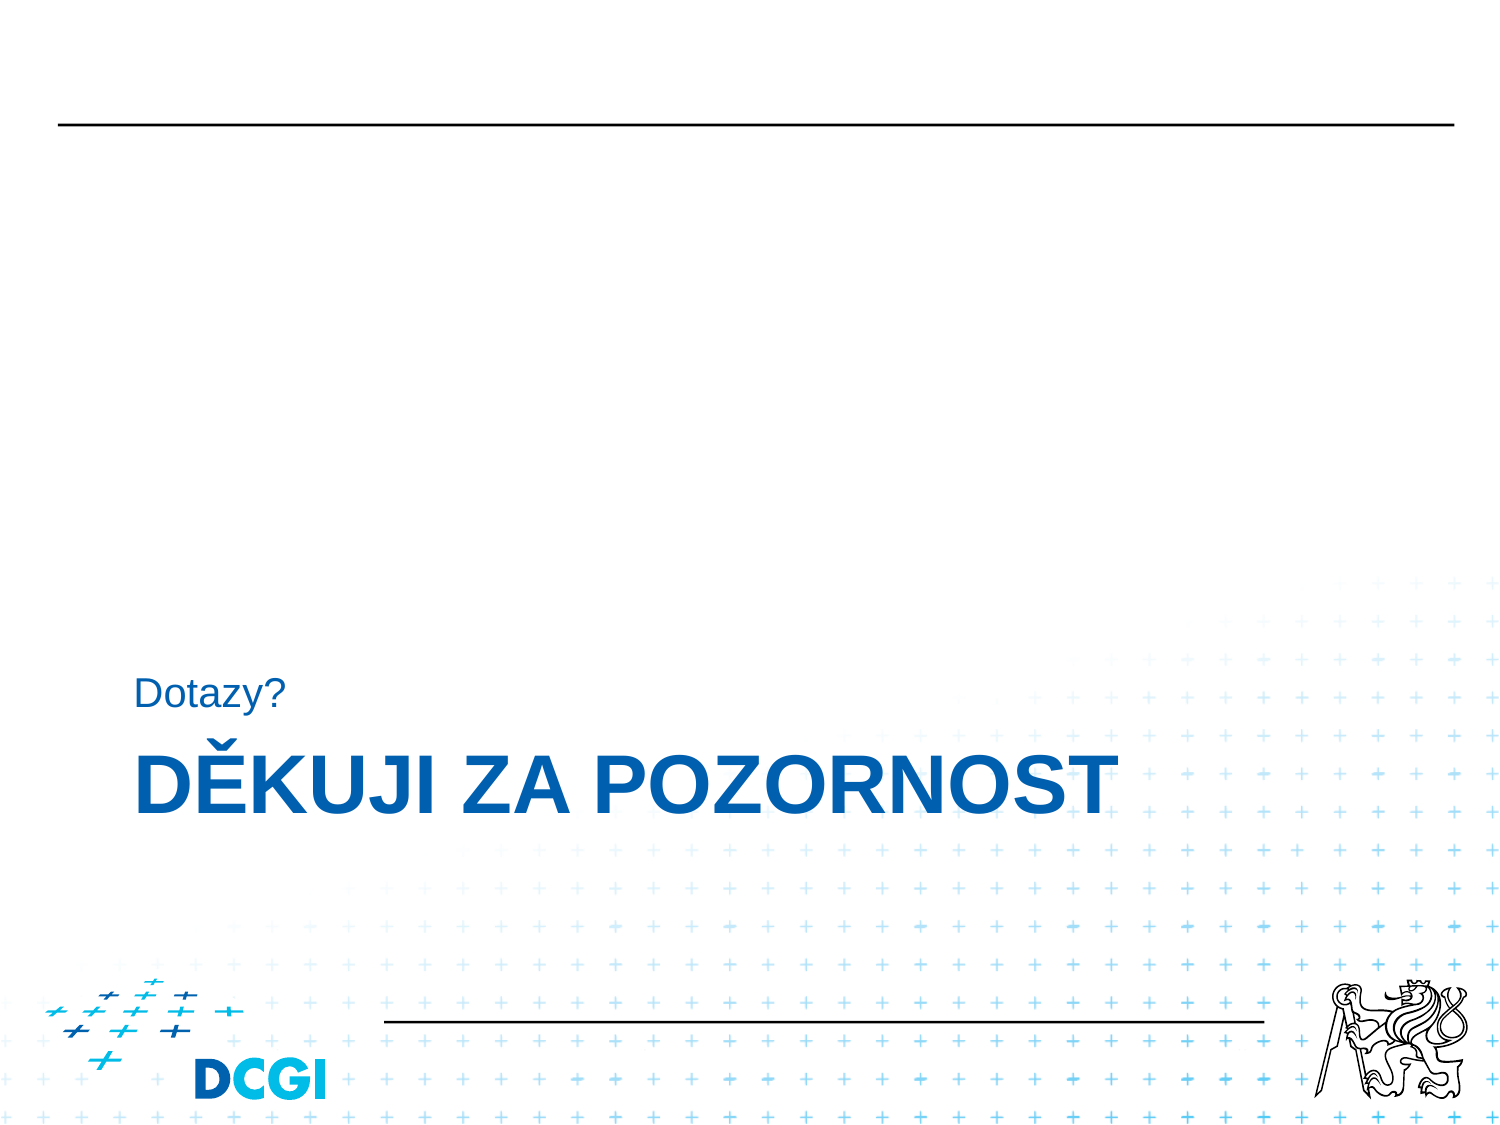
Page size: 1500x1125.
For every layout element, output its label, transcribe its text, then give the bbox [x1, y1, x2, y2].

picture [0, 244, 1500, 1125]
list Dotazy? [117, 476, 1394, 724]
title Děkuji za pozornost [117, 724, 1394, 947]
